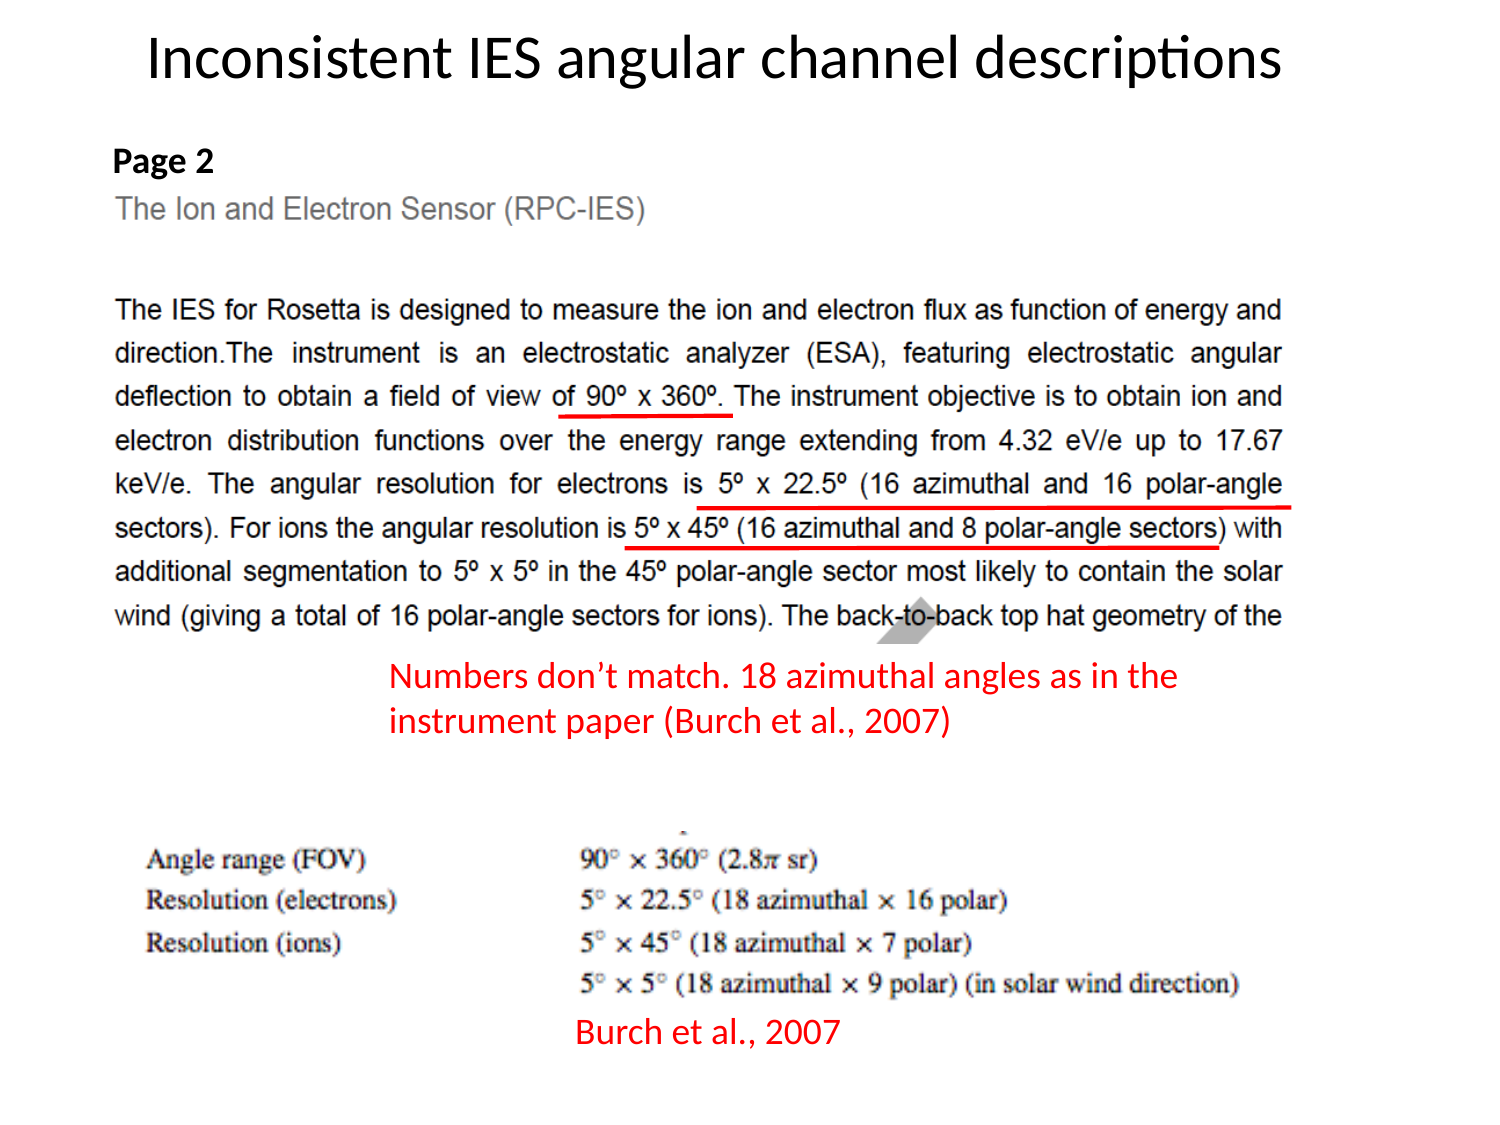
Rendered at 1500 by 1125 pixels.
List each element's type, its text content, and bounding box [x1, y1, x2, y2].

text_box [31, 131, 1362, 751]
text_box Inconsistent IES angular channel descriptions [131, 8, 1488, 99]
picture [115, 831, 1285, 1005]
text_box Burch et al., 2007 [560, 1005, 857, 1060]
